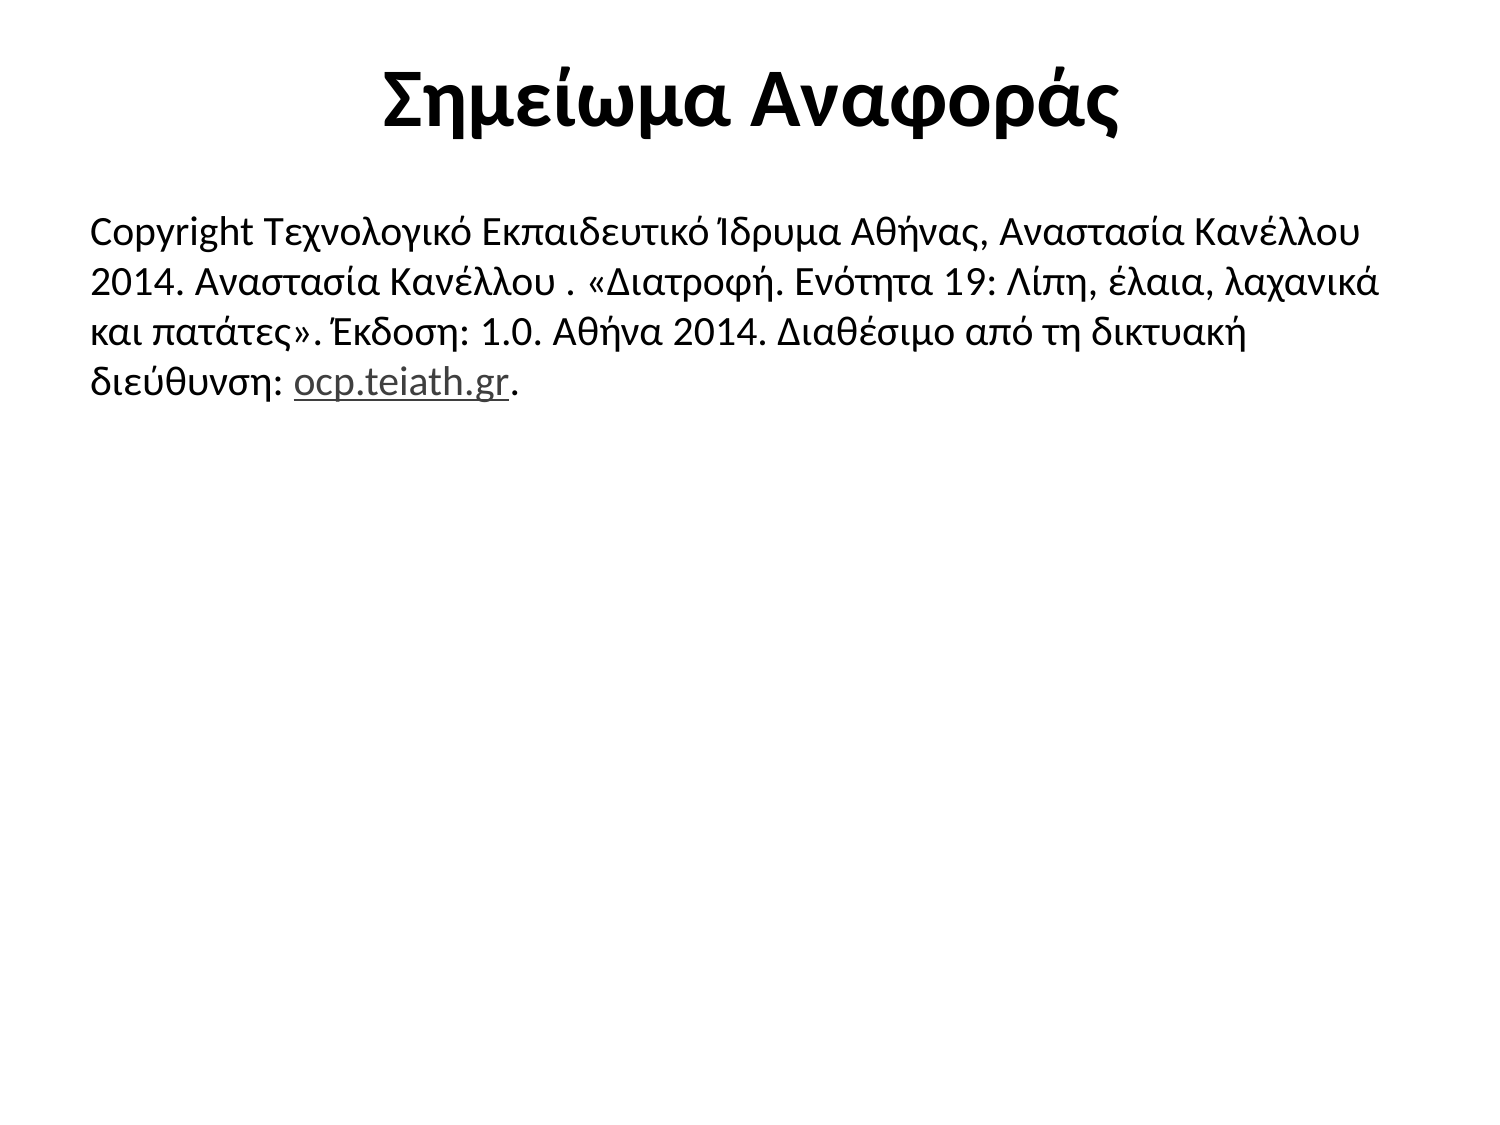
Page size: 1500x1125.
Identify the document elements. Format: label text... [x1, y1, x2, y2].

title Σημείωμα Αναφοράς [76, 19, 1427, 169]
list Copyright Τεχνολογικό Εκπαιδευτικό Ίδρυμα Αθήνας, Αναστασία Κανέλλου 2014. Αναστασία Κανέλλου . «Διατροφή. Ενότητα 19: Λίπη, έλαια, λαχανικά και πατάτες». Έκδοση: 1.0. Αθήνα 2014. Διαθέσιμο από τη δικτυακή διεύθυνση: ocp.teiath.gr. [75, 196, 1425, 1024]
